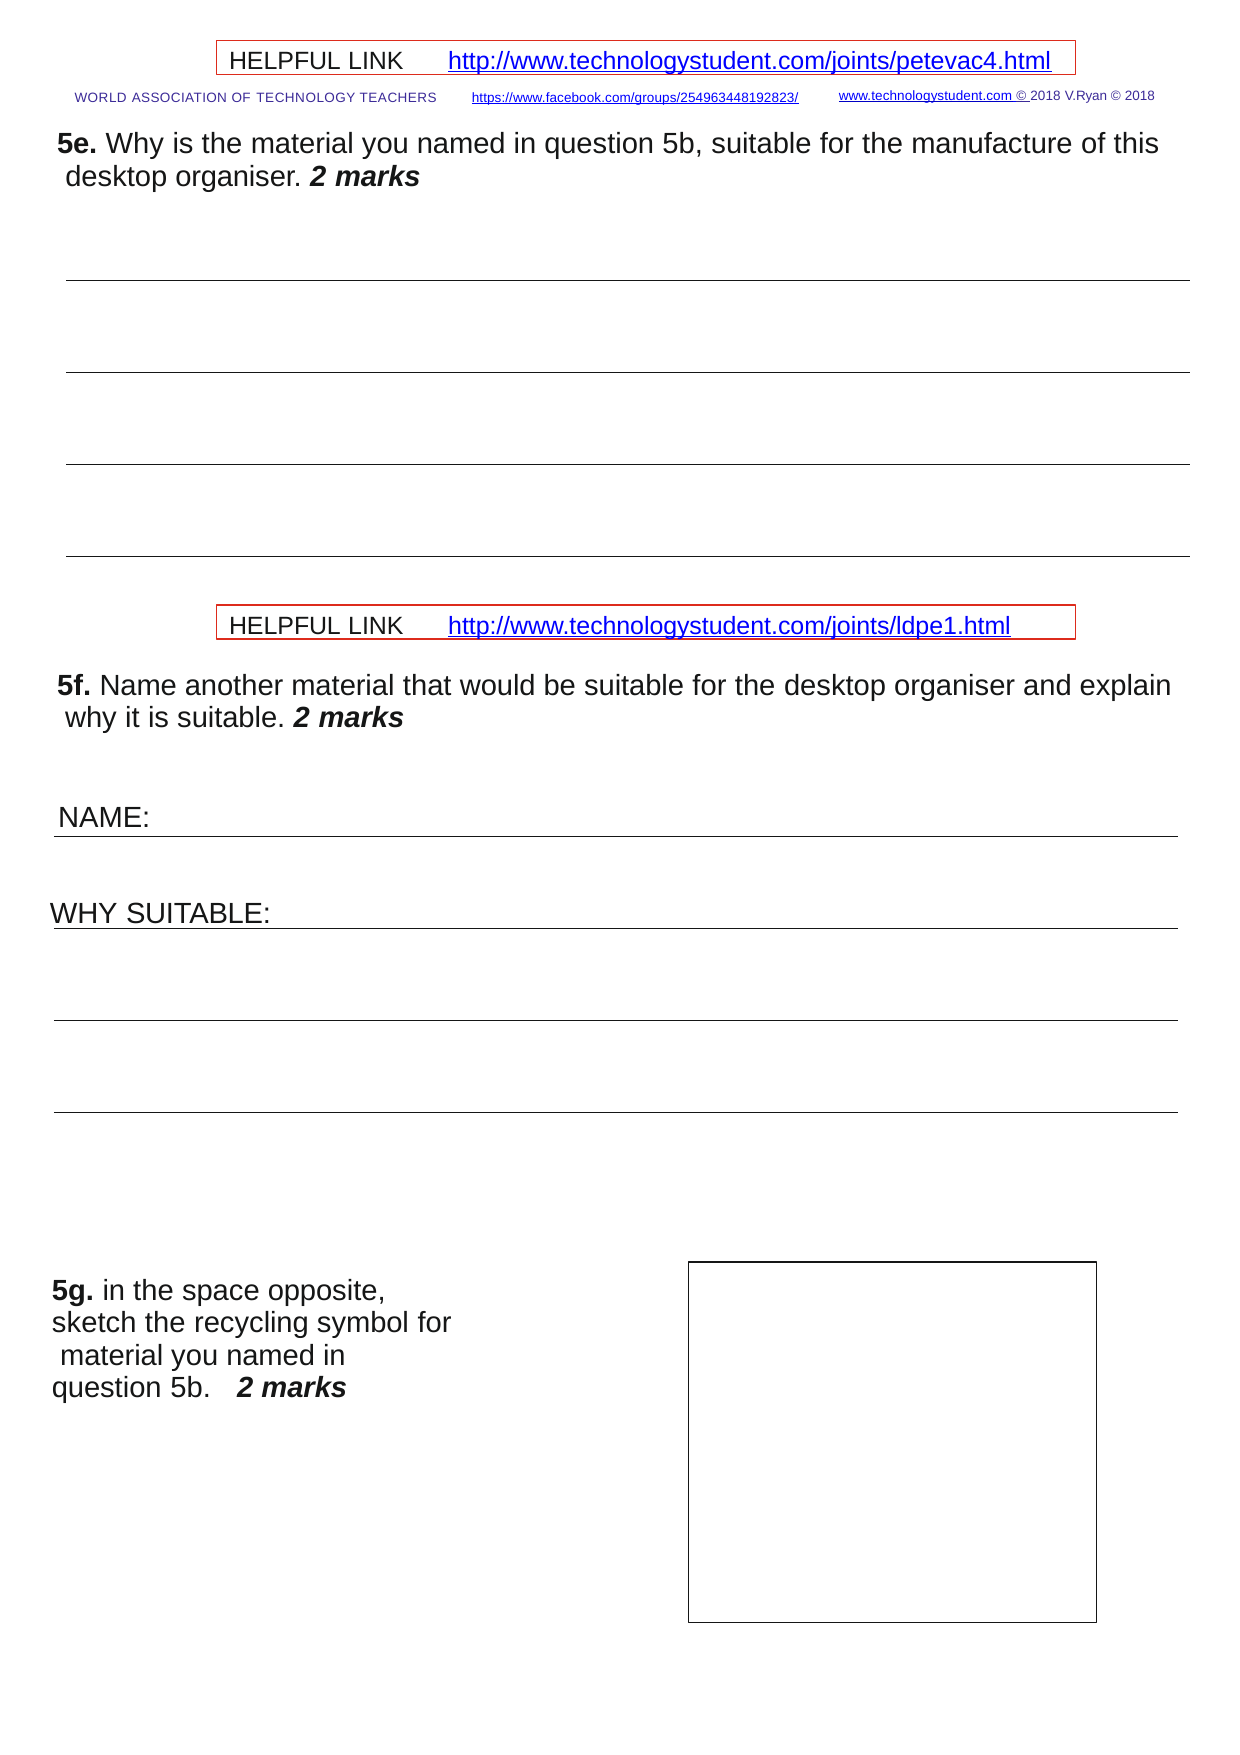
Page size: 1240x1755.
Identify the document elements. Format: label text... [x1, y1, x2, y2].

text_box HELPFUL LINK http://www.technologystudent.com/joints/ldpe1.html [216, 605, 1076, 640]
text_box www.technologystudent.com © 2018 V.Ryan © 2018 [836, 84, 1174, 103]
text_box [688, 1261, 1097, 1623]
text_box WORLD ASSOCIATION OF TECHNOLOGY TEACHERS https://www.facebook.com/groups/254963448192823/ [72, 86, 804, 106]
text_box 5g. in the space opposite, sketch the recycling symbol for material you named in question 5b. 2 marks [49, 1268, 453, 1404]
text_box 5f. Name another material that would be suitable for the desktop organiser and explain why it is suitable. 2 marks NAME: WHY SUITABLE: [47, 663, 1177, 929]
text_box HELPFUL LINK http://www.technologystudent.com/joints/petevac4.html [216, 40, 1076, 75]
text_box 5e. Why is the material you named in question 5b, suitable for the manufacture of this desktop organiser. 2 marks [54, 121, 1162, 192]
